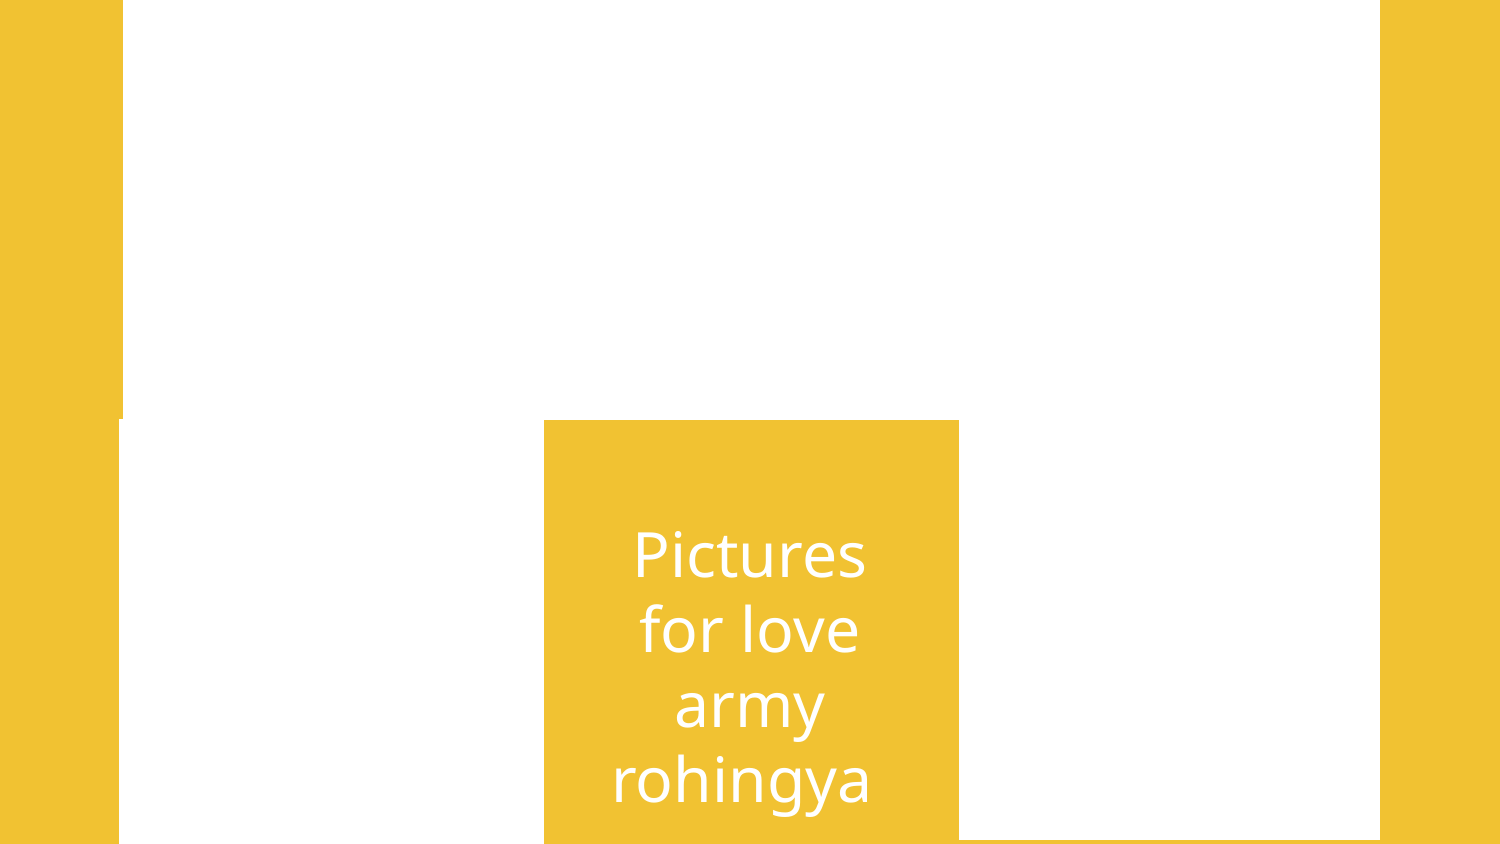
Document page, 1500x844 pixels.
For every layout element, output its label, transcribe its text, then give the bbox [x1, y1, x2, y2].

text_box Pictures for love army rohingya [591, 500, 909, 763]
picture [119, 0, 1380, 844]
